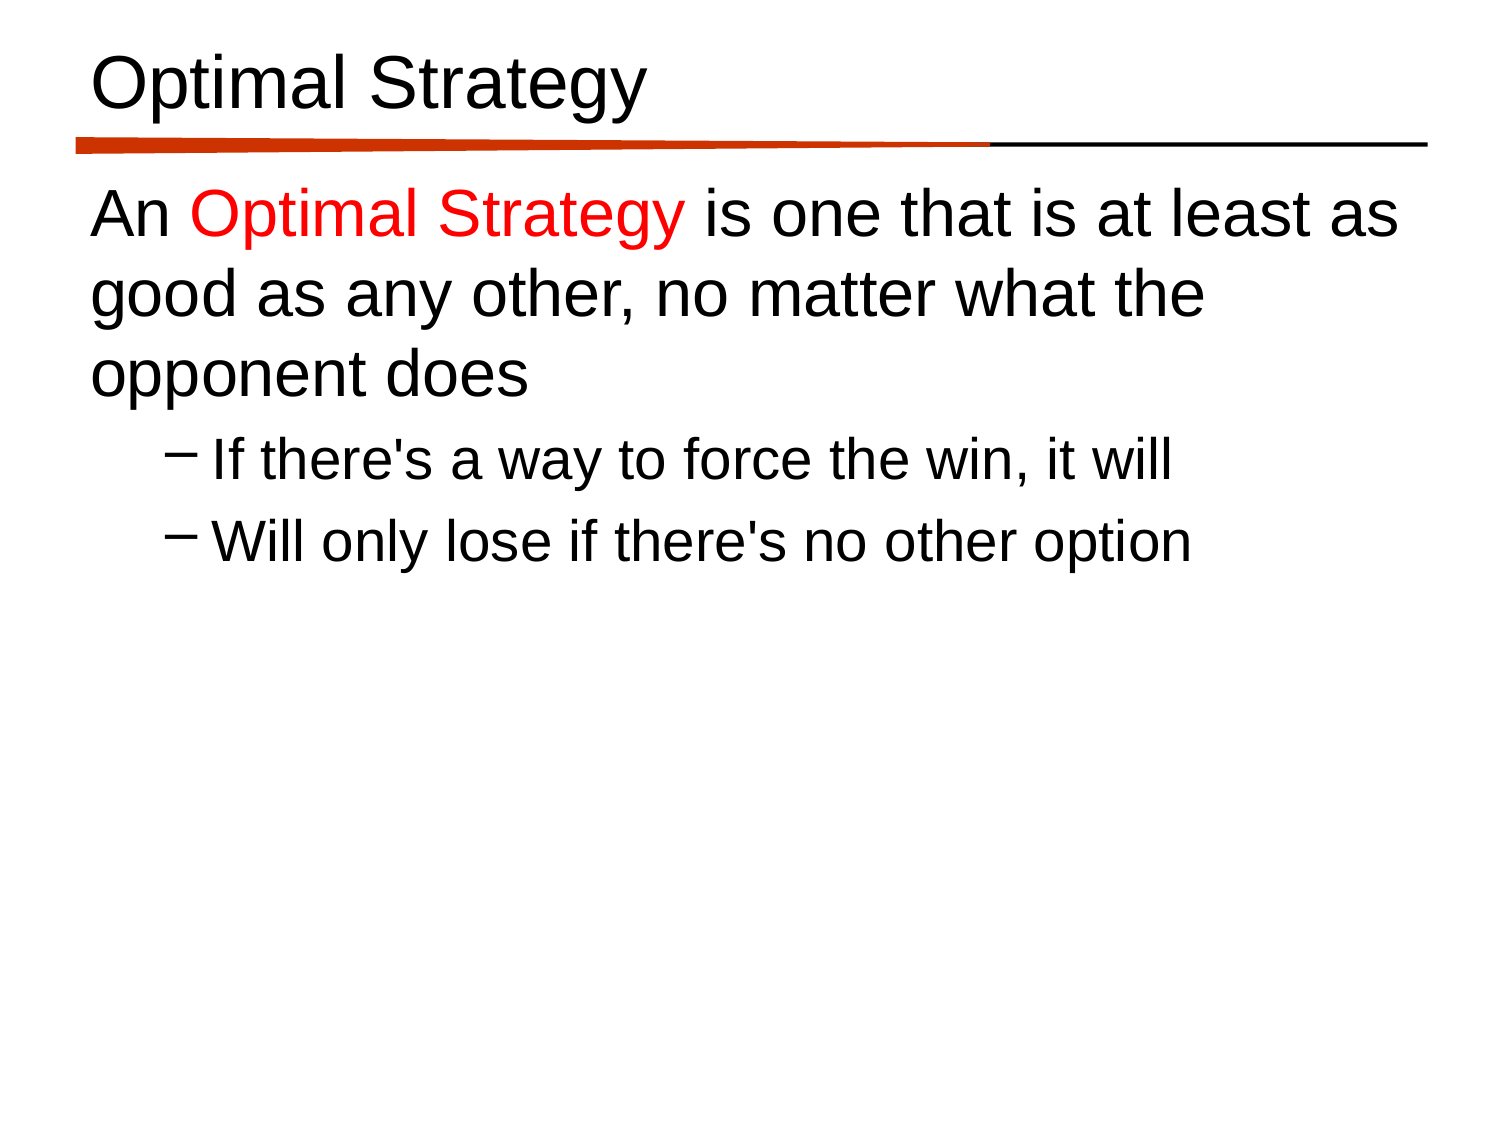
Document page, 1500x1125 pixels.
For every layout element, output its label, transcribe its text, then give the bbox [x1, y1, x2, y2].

title Optimal Strategy [74, 24, 1426, 133]
list An Optimal Strategy is one that is at least as good as any other, no matter what the opponent does If there's a way to force the win, it will Will only lose if there's no other option [74, 162, 1426, 1006]
